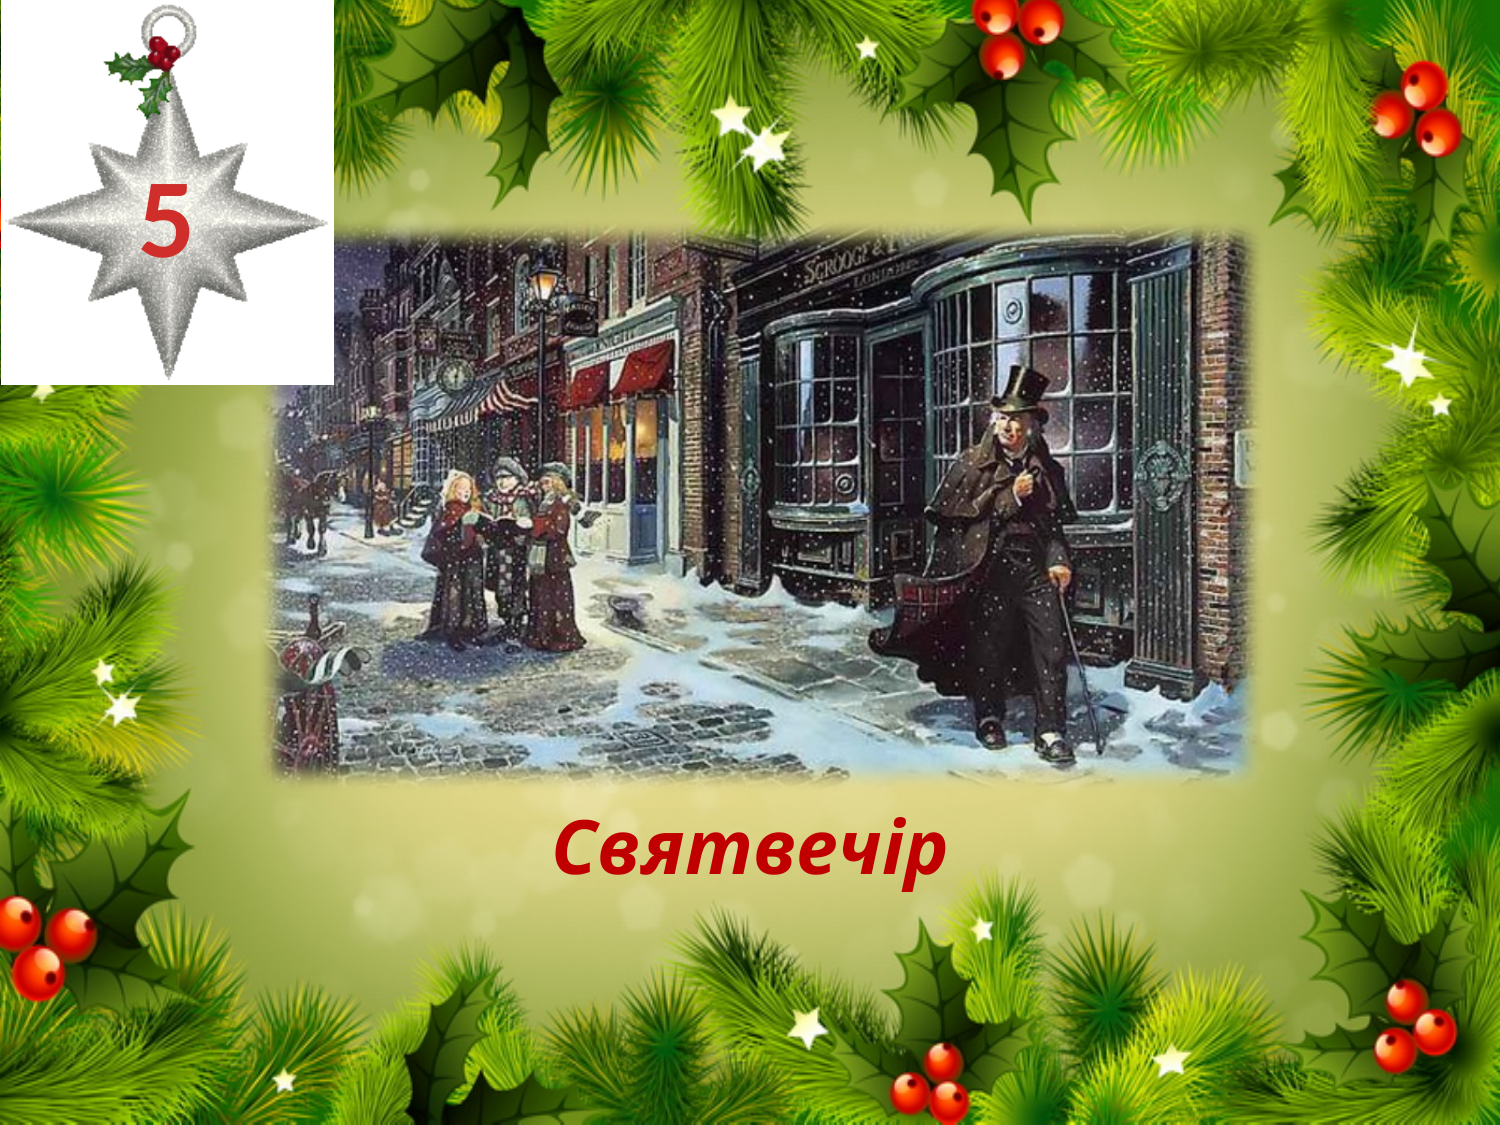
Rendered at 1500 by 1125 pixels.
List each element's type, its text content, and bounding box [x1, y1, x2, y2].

text_box Святвечір [536, 801, 985, 897]
picture [0, 0, 1500, 1125]
